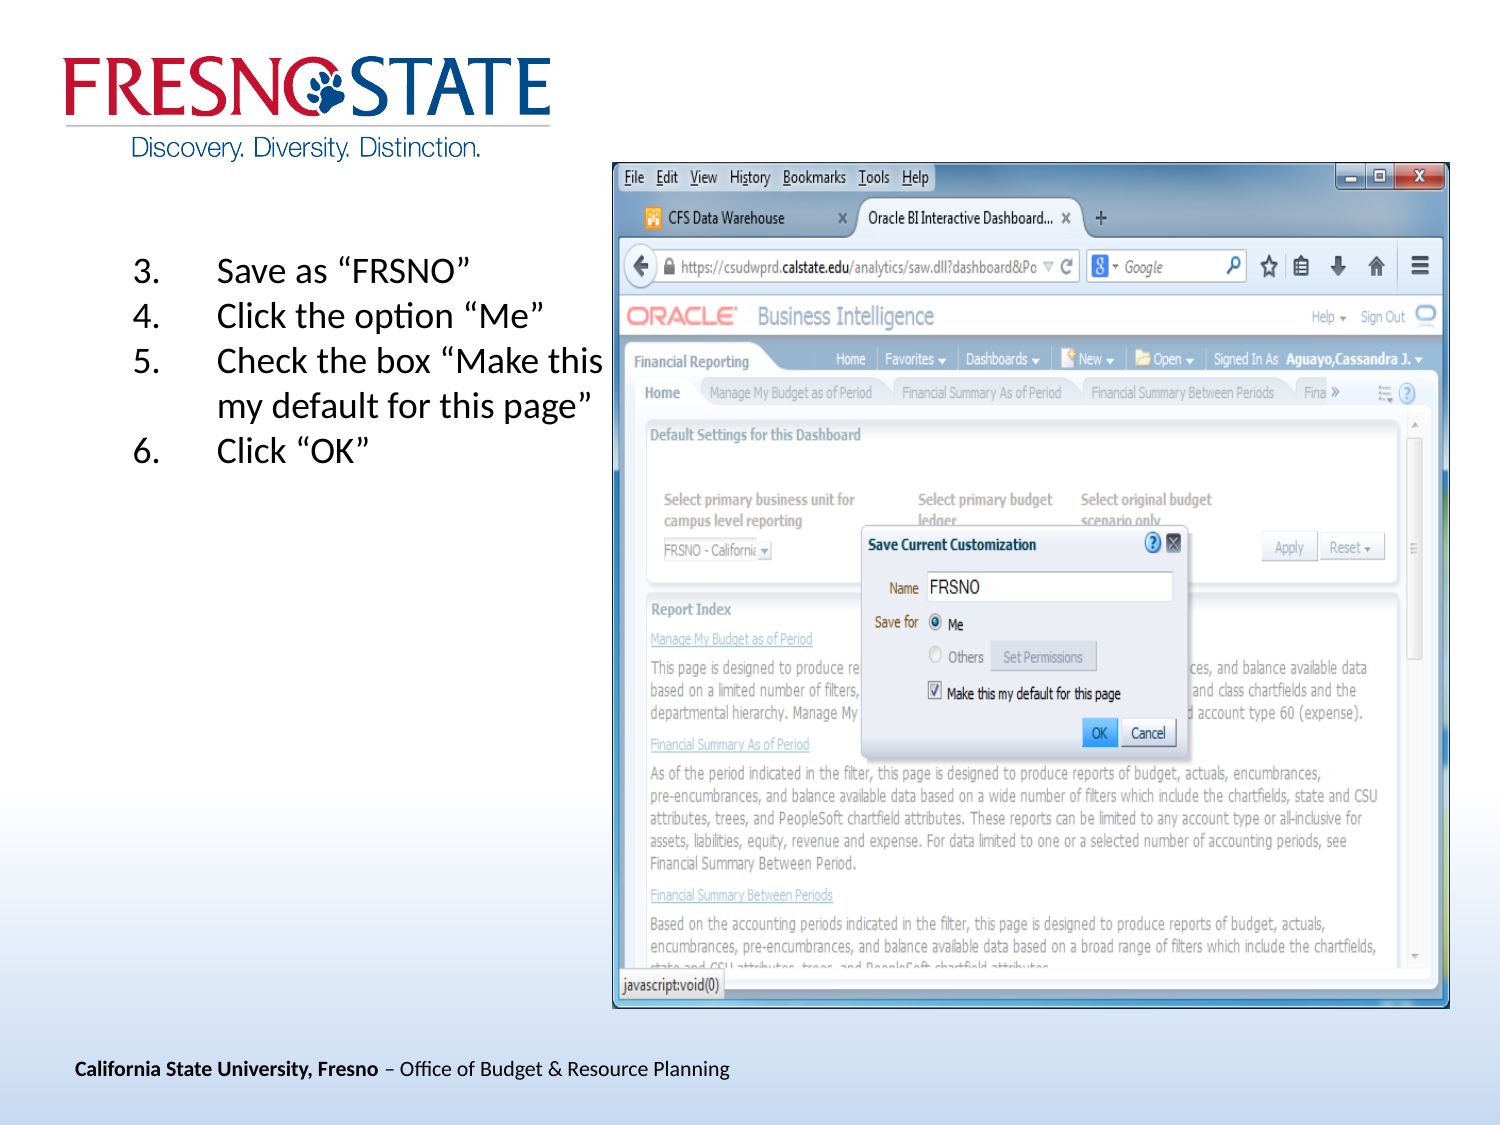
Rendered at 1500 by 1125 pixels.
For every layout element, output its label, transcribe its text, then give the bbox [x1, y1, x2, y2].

picture [62, 56, 550, 162]
list Save as “FRSNO” Click the option “Me” Check the box “Make this my default for this page” Click “OK” [87, 193, 607, 950]
picture [612, 162, 1451, 1009]
